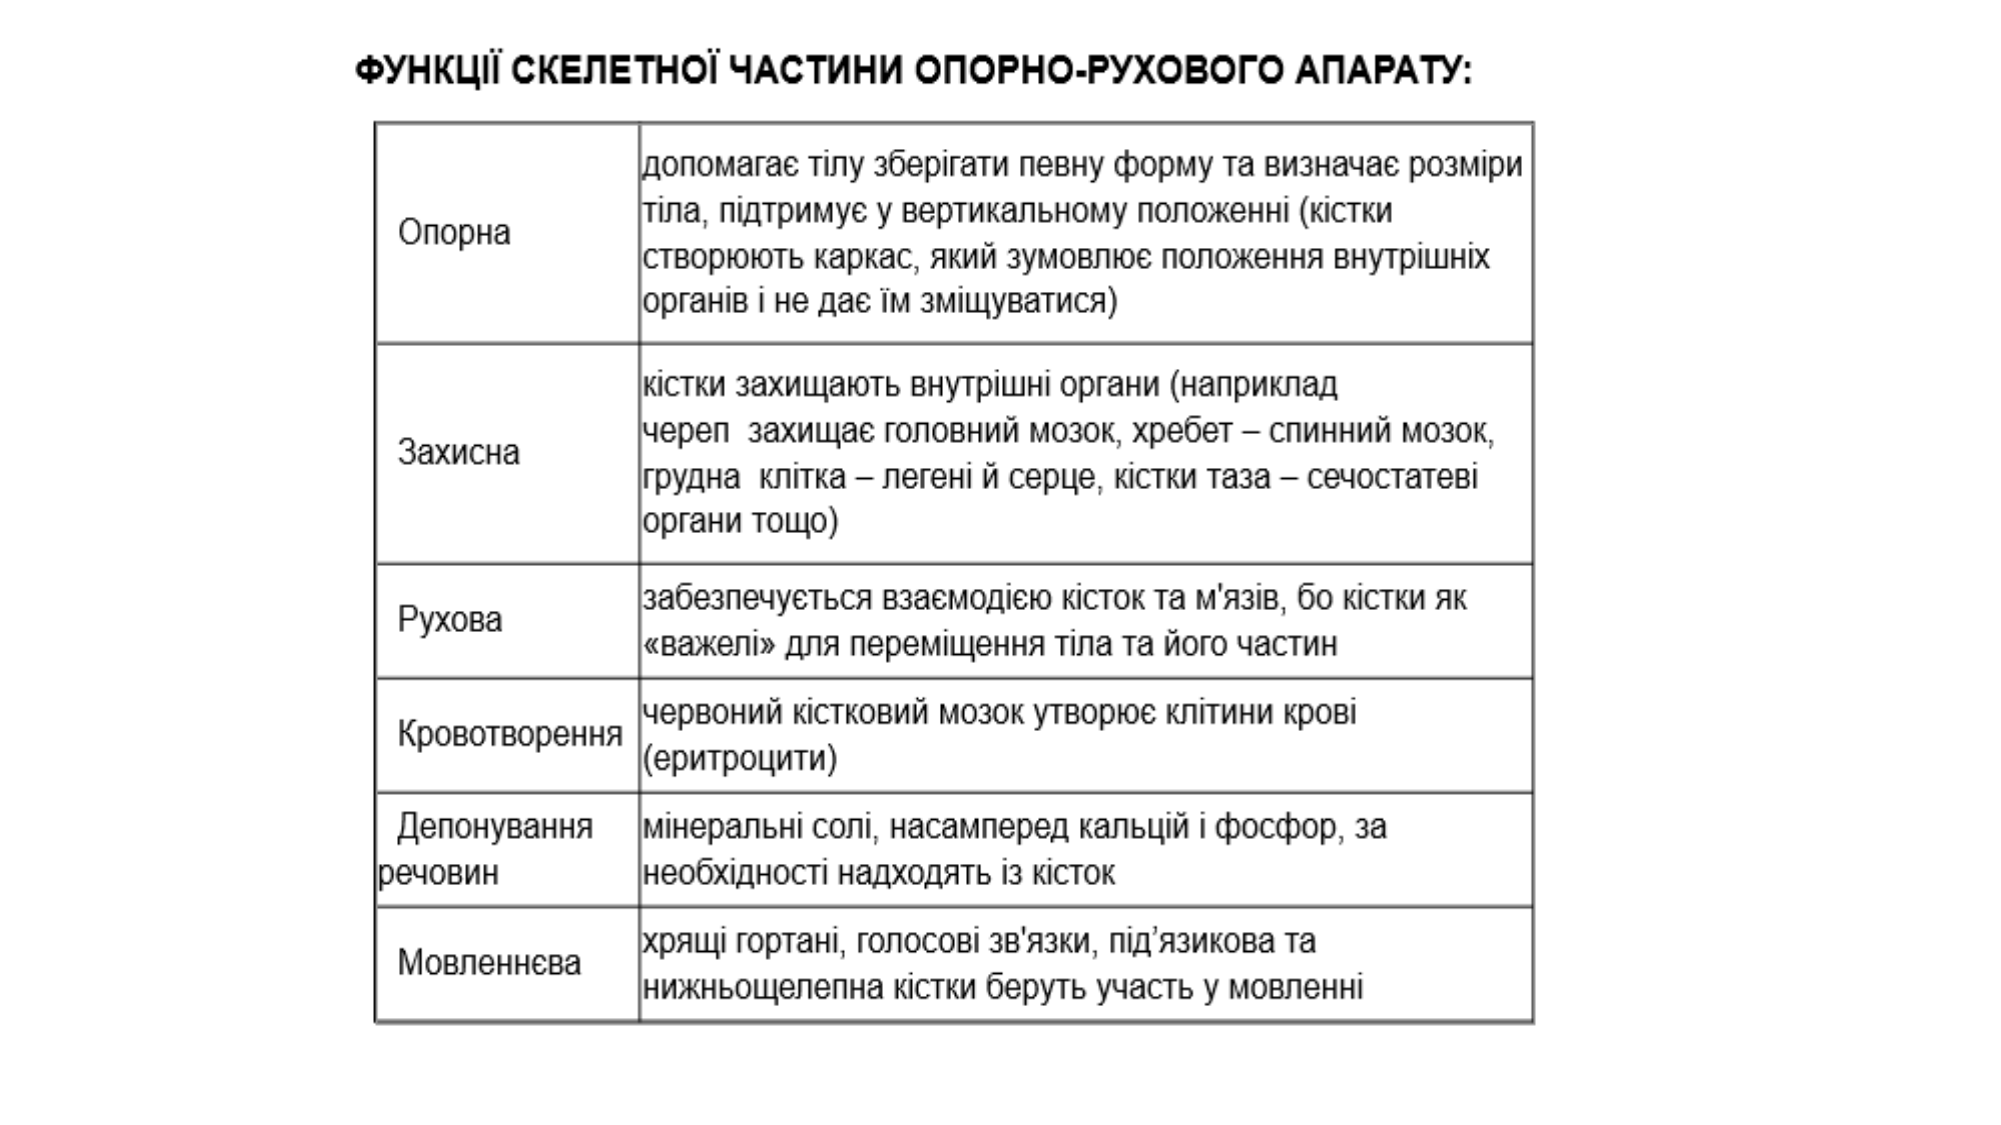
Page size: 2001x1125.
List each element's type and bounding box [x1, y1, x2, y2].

list [304, 38, 1580, 1061]
